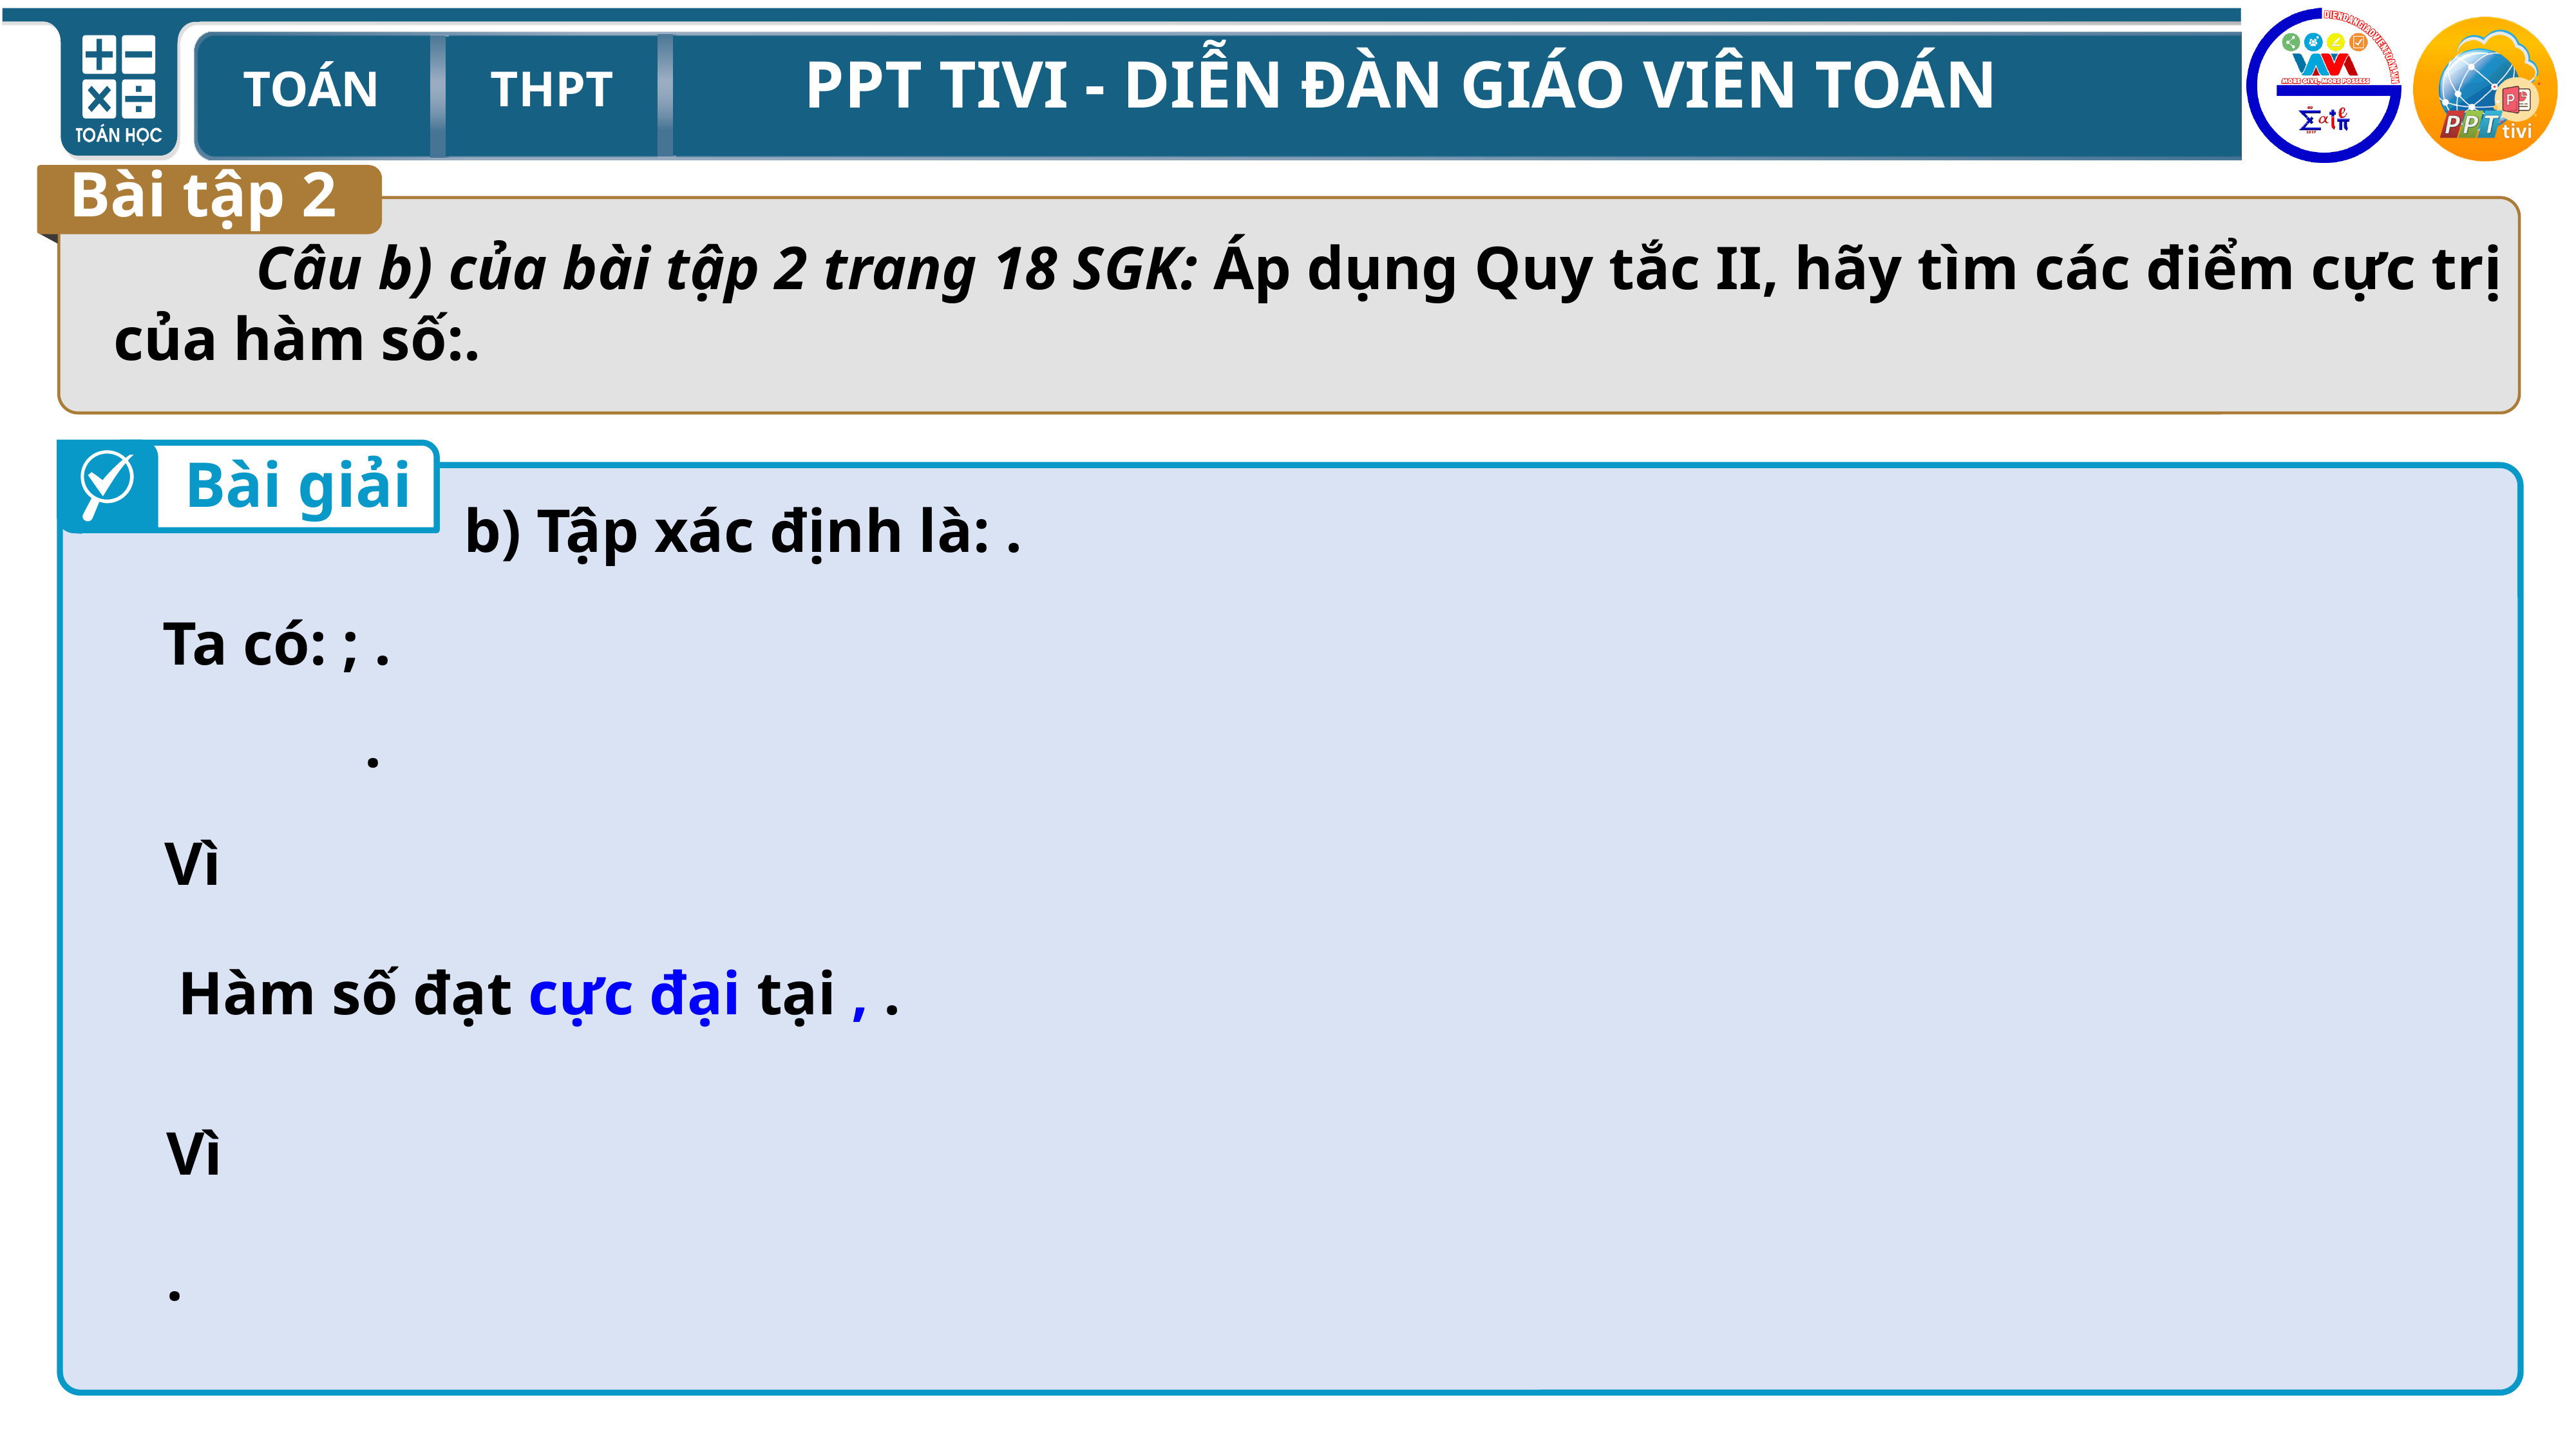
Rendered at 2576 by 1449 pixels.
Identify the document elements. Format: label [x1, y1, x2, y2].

picture [2, 22, 65, 160]
text_box [37, 149, 2520, 413]
picture [2412, 16, 2558, 162]
picture [2246, 8, 2401, 149]
text_box [59, 440, 2521, 1393]
picture [173, 22, 2242, 149]
